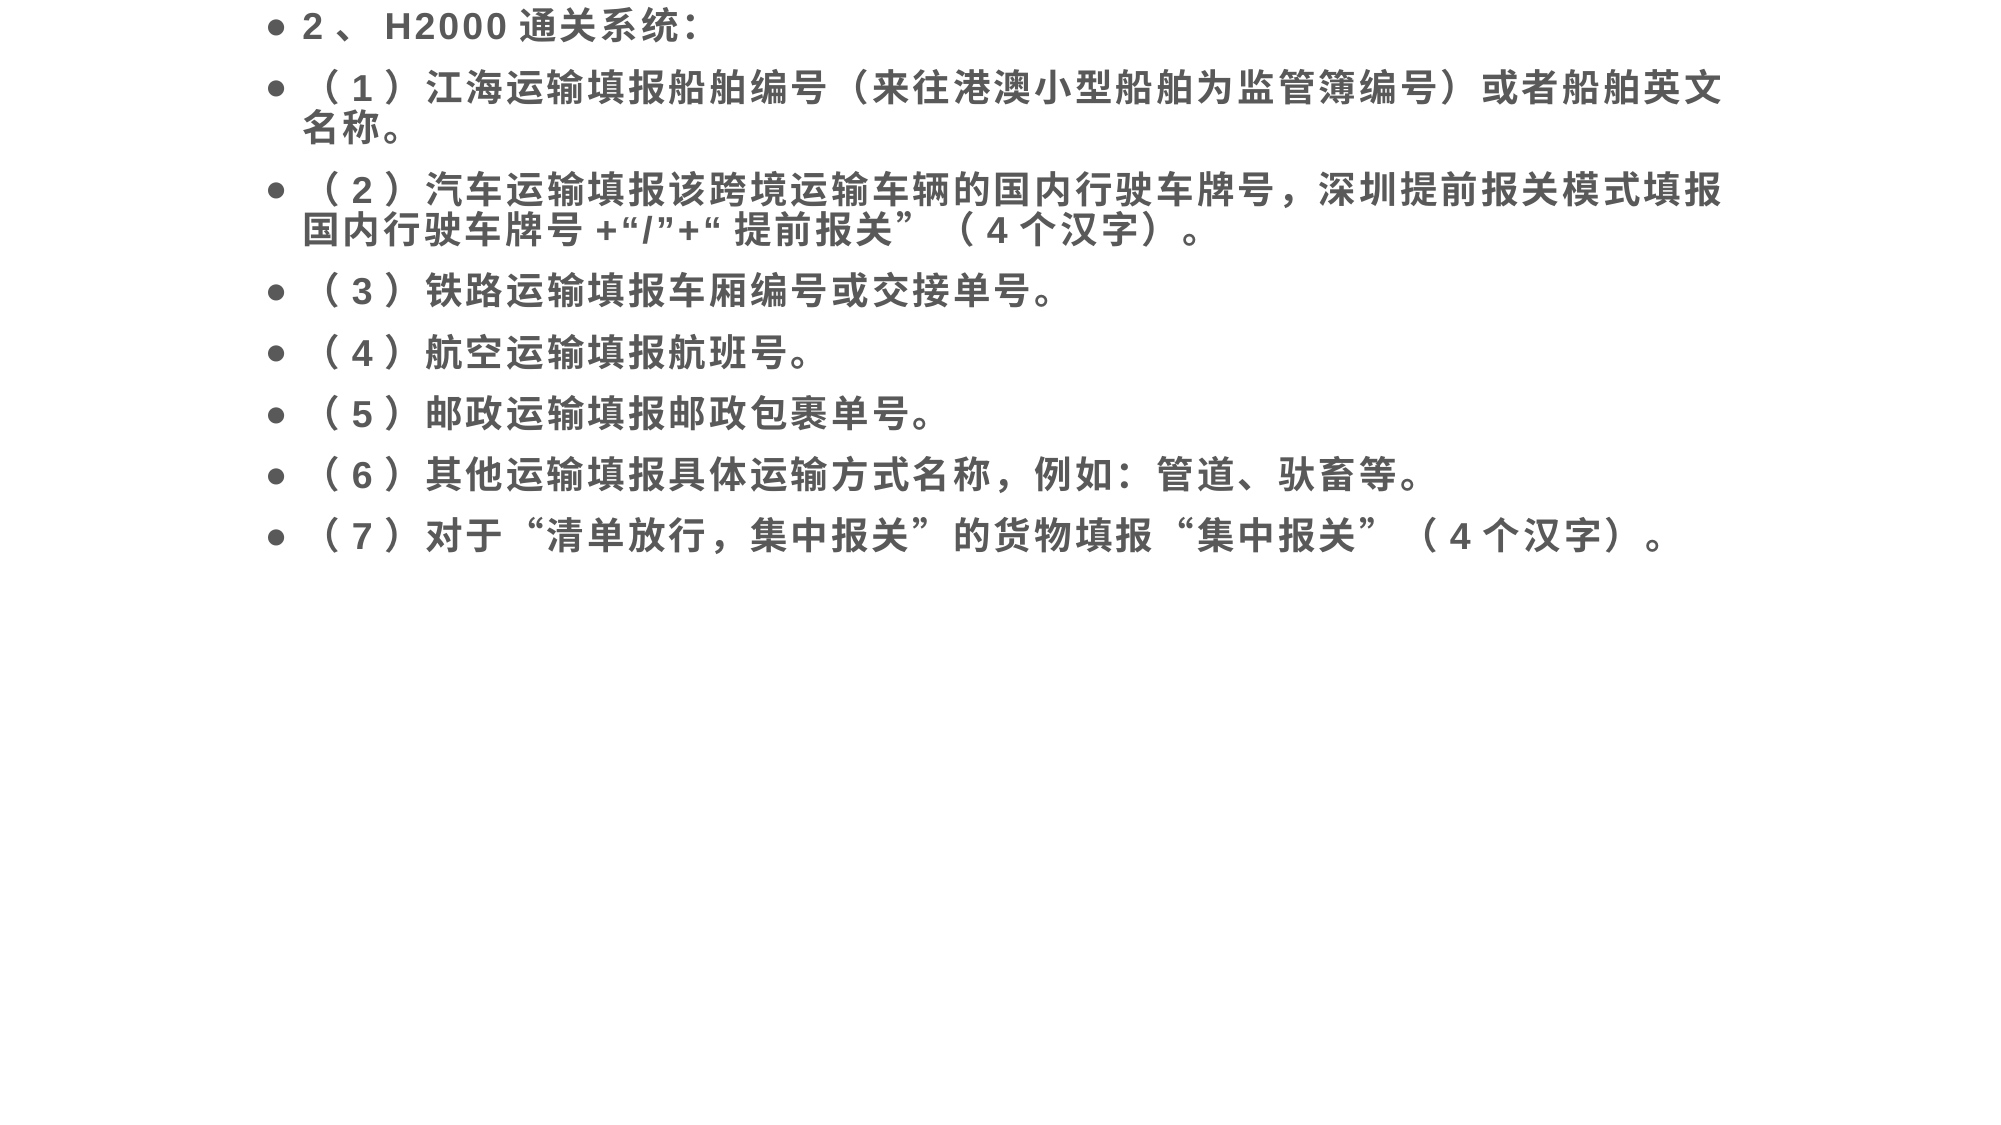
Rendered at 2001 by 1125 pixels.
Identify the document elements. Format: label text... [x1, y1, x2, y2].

list 2、H2000通关系统： （1）江海运输填报船舶编号（来往港澳小型船舶为监管簿编号）或者船舶英文名称。 （2）汽车运输填报该跨境运输车辆的国内行驶车牌号，深圳提前报关模式填报国内行驶车牌号+“/”+“提前报关”（4个汉字）。 （3）铁路运输填报车厢编号或交接单号。 （4）航空运输填报航班号。 （5）邮政运输填报邮政包裹单号。 （6）其他运输填报具体运输方式名称，例如：管道、驮畜等。 （7）对于“清单放行，集中报关”的货物填报“集中报关”（4个汉字）。 [249, 0, 1750, 1125]
